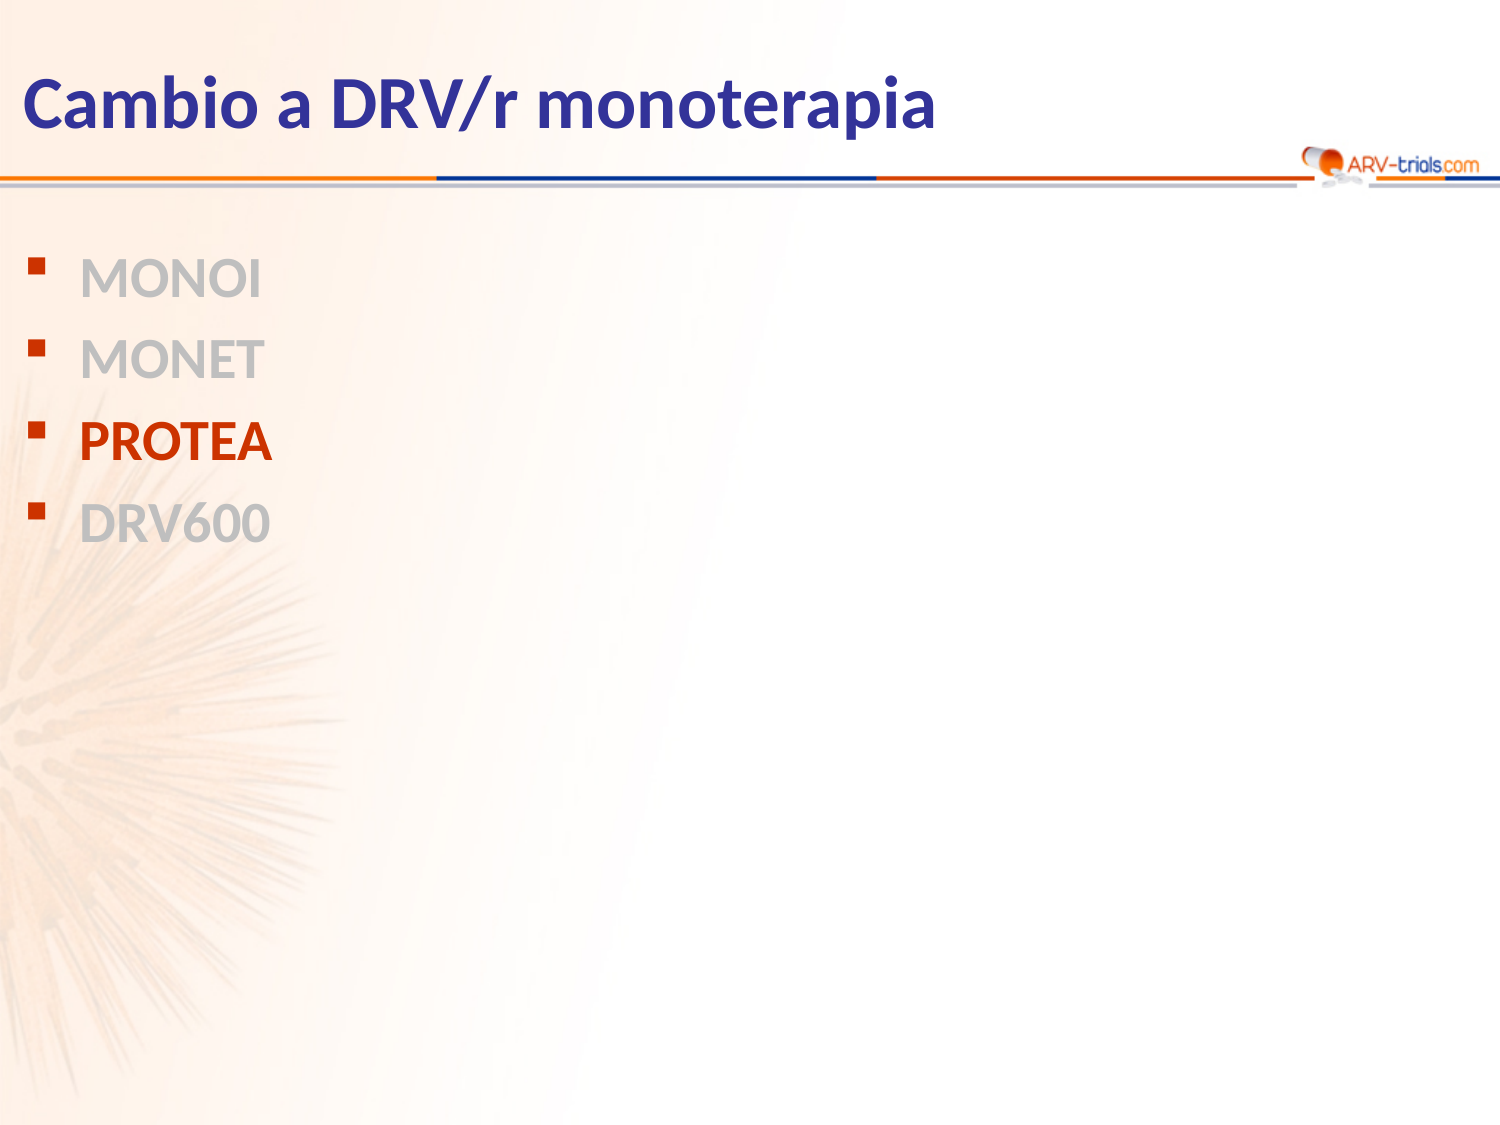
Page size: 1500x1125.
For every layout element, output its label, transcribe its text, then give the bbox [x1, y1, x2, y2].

title Cambio a DRV/r monoterapia [8, 6, 1353, 190]
picture [0, 0, 1500, 1125]
list MONOI MONET PROTEA DRV600 [8, 230, 1489, 1102]
